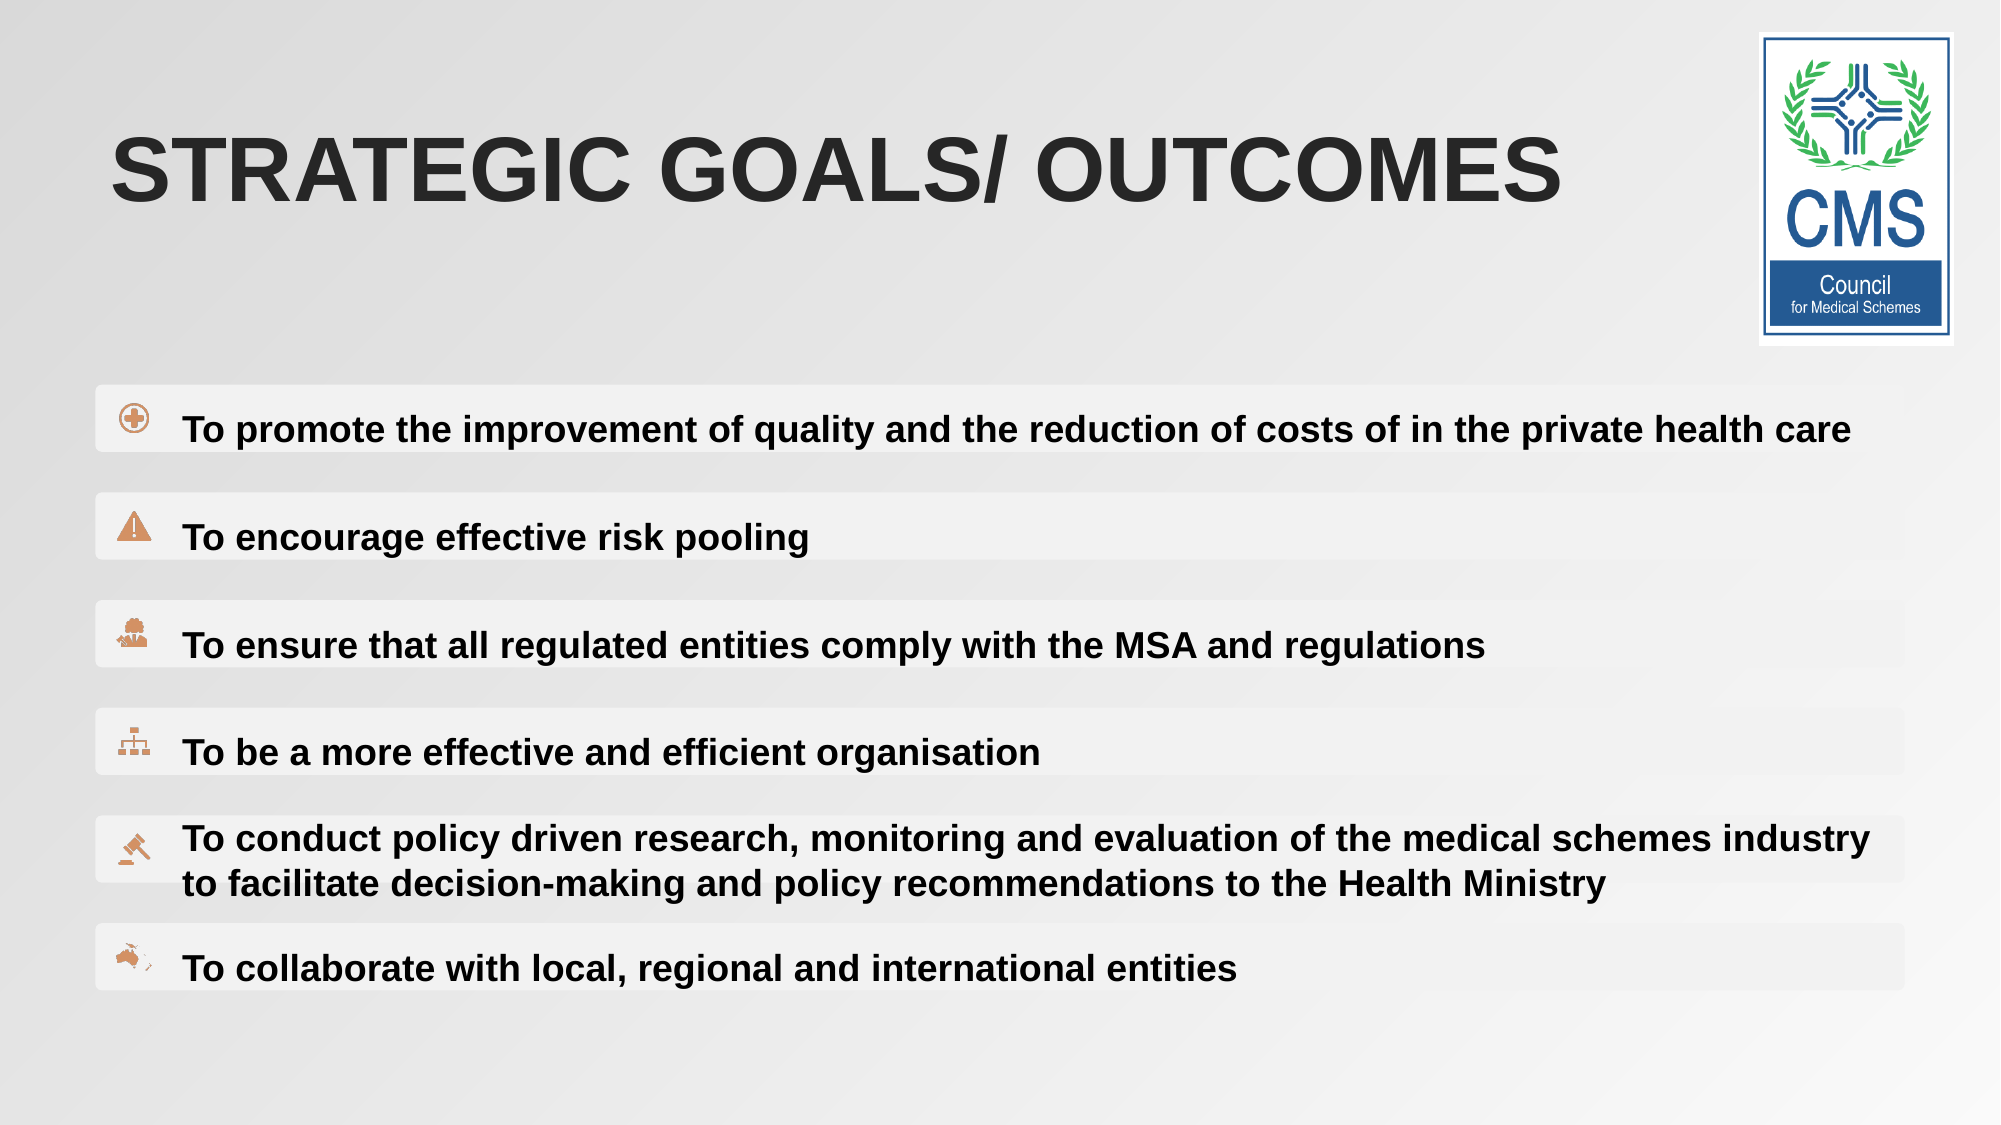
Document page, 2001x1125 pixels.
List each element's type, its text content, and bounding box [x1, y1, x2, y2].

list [95, 384, 1905, 1010]
picture [1759, 32, 1954, 346]
title STRATEGIC GOALS/ OUTCOMES [95, 115, 1905, 311]
